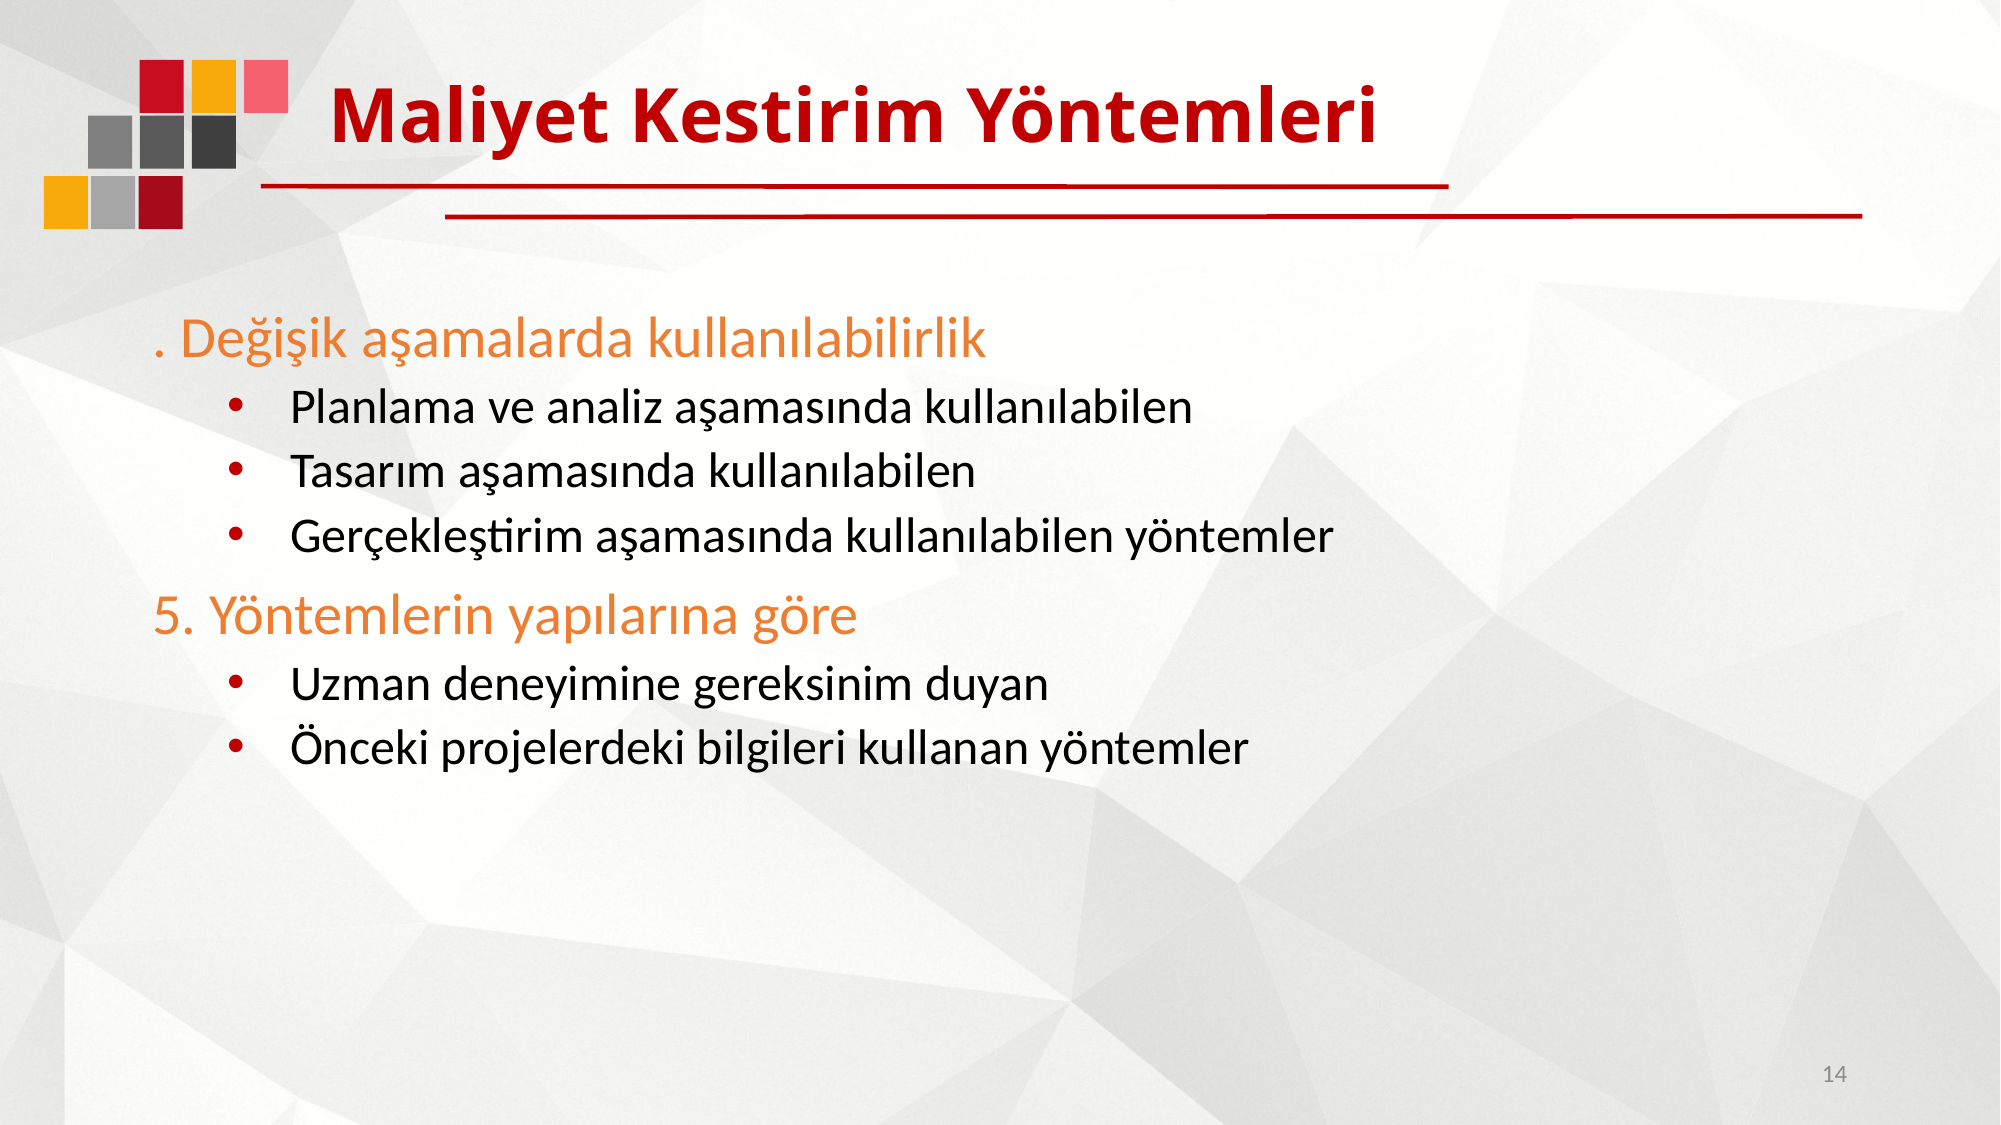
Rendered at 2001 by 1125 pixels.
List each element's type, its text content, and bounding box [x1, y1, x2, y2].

title Maliyet Kestirim Yöntemleri [313, 59, 1863, 177]
slide_number 14 [1412, 1042, 1863, 1103]
picture [0, 0, 2001, 1125]
list . Değişik aşamalarda kullanılabilirlik Planlama ve analiz aşamasında kullanılabilen Tasarım aşamasında kullanılabilen Gerçekleştirim aşamasında kullanılabilen yöntemler 5. Yöntemlerin yapılarına göre Uzman deneyimine gereksinim duyan Önceki projelerdeki bilgileri kullanan yöntemler [137, 299, 1863, 1014]
